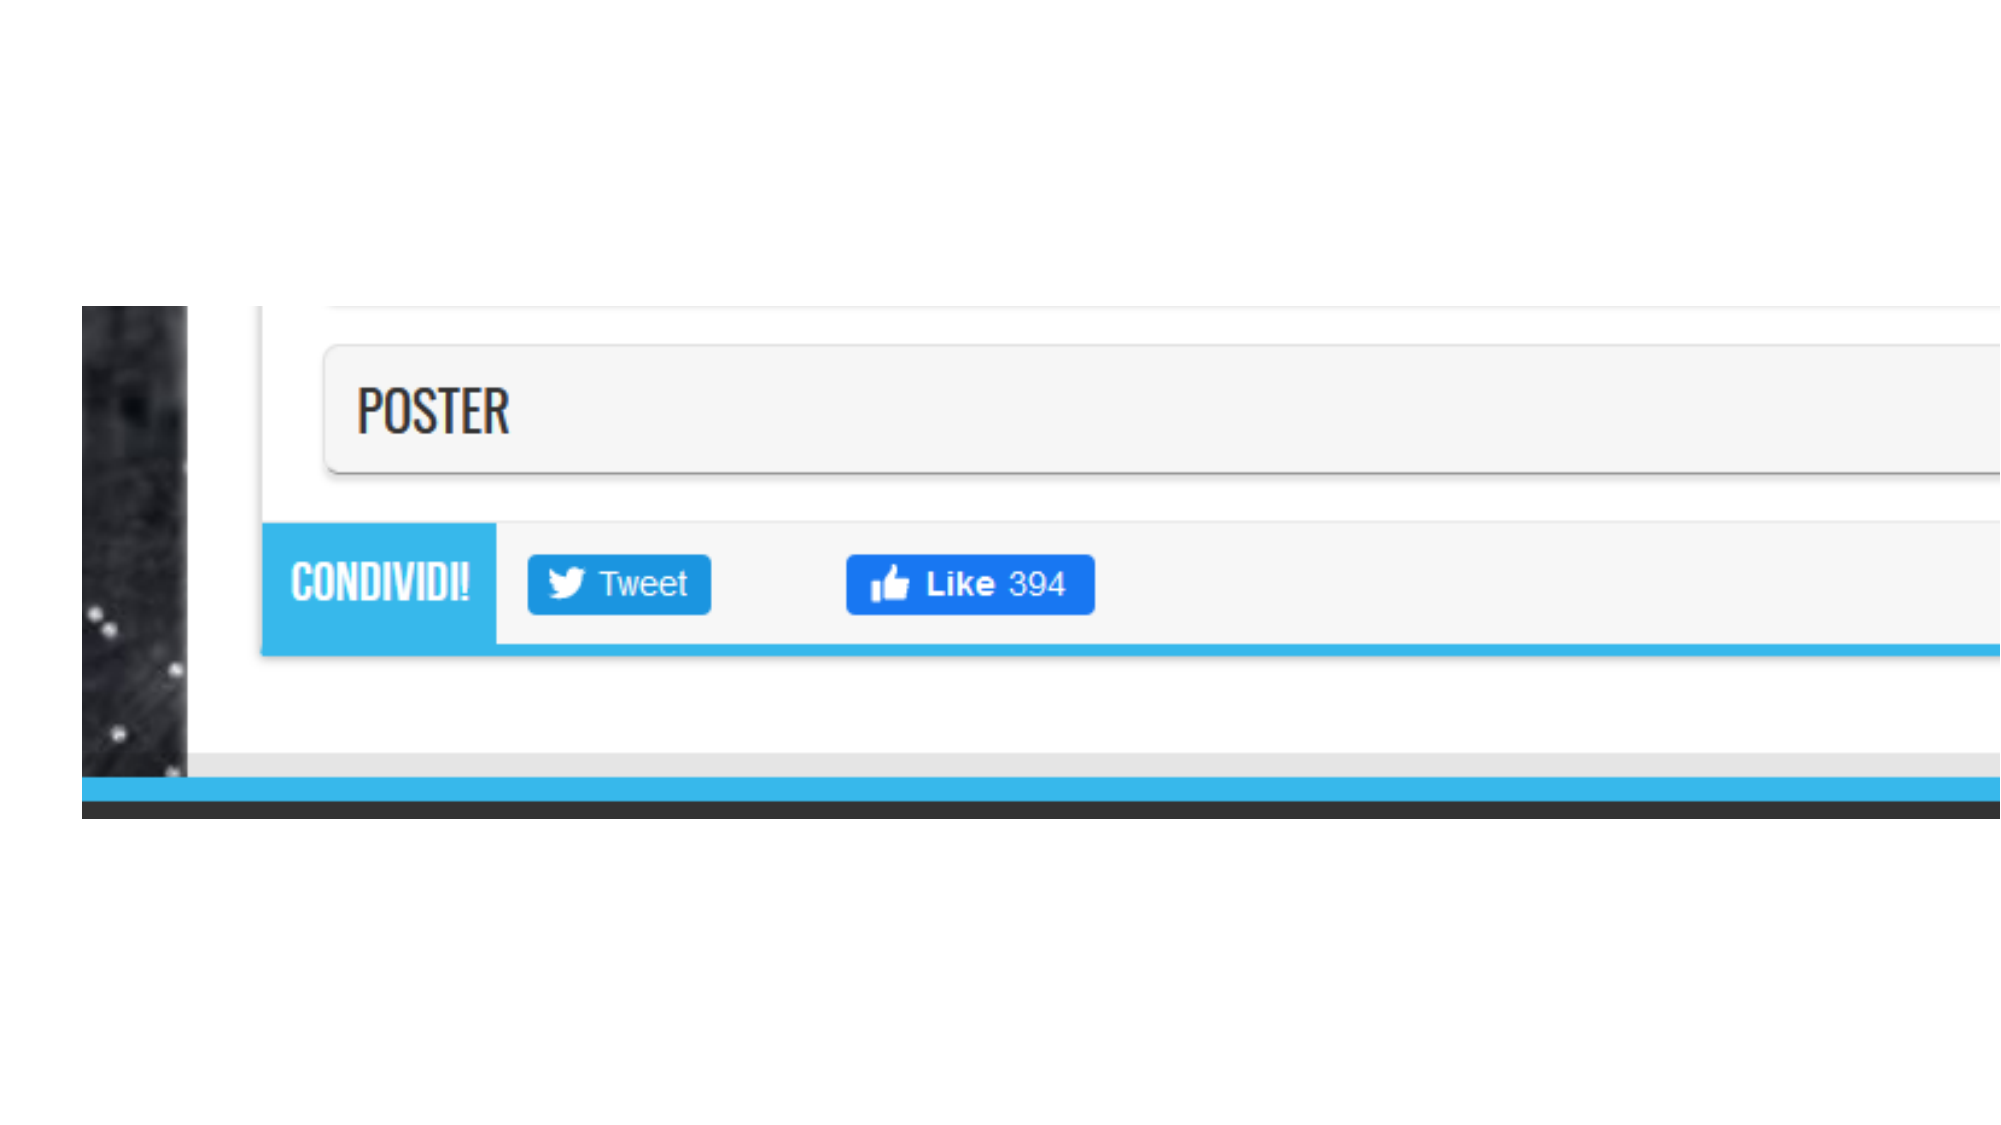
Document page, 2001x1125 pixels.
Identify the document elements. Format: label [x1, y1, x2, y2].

list [82, 306, 2000, 819]
